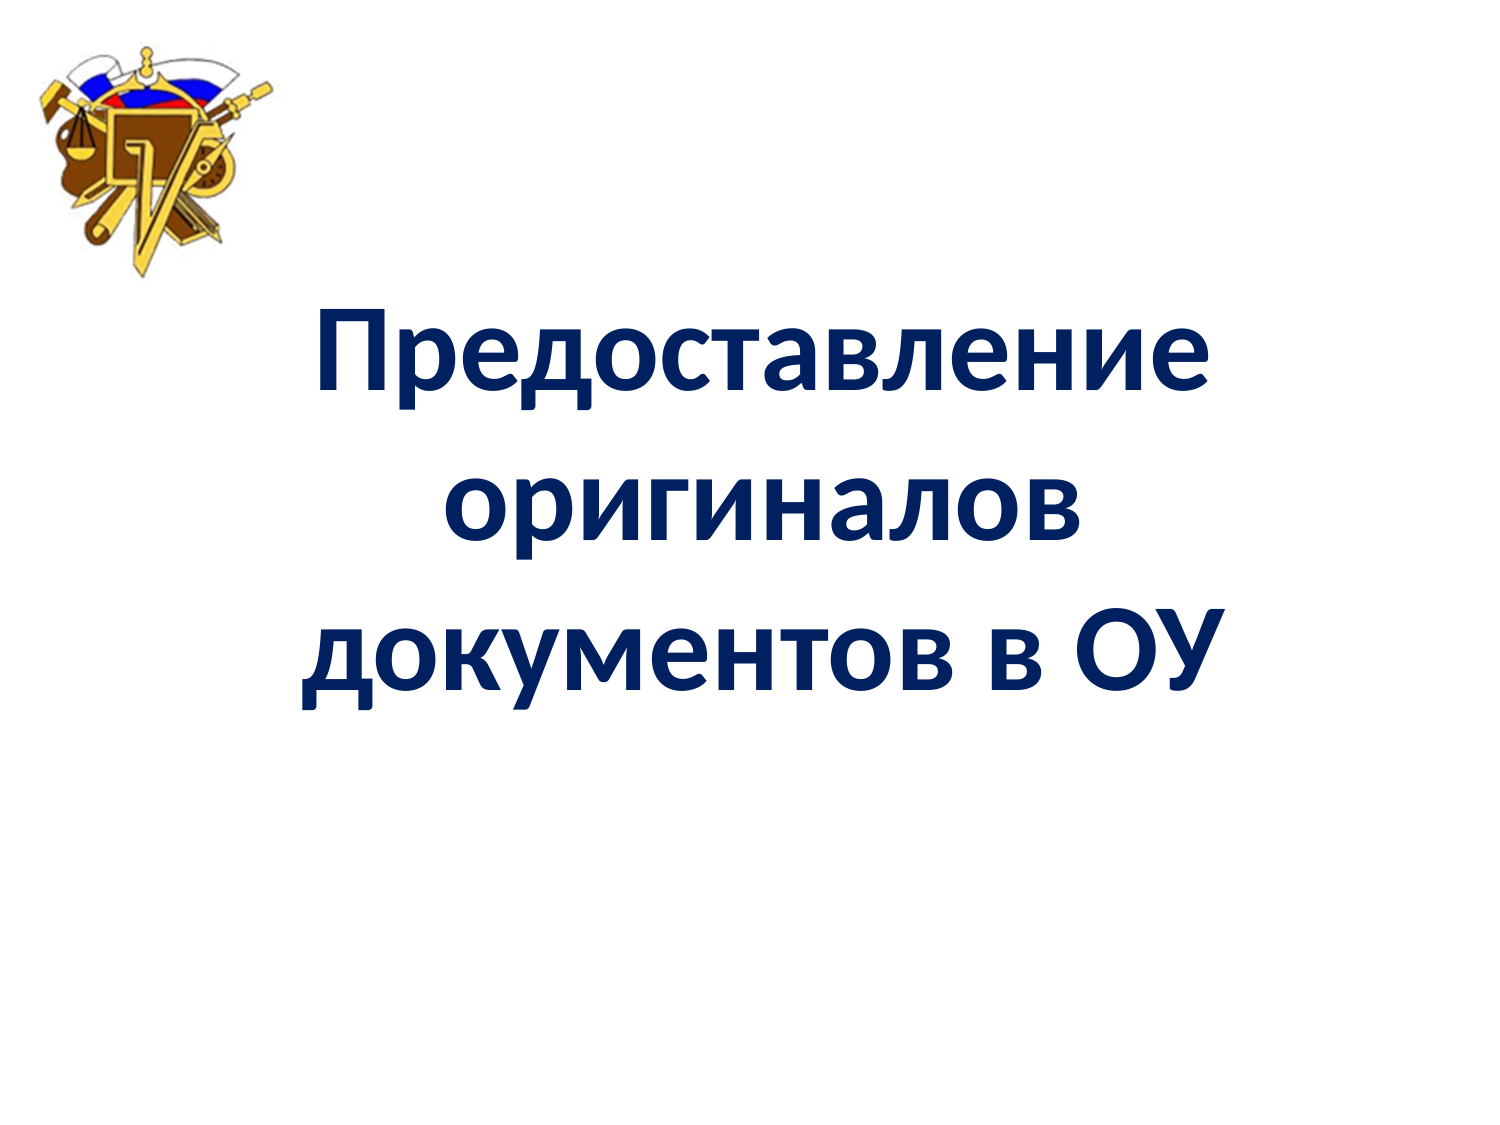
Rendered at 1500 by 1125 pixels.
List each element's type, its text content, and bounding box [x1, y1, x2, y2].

picture [0, 42, 296, 319]
title Предоставление оригиналов документов в ОУ [88, 397, 1439, 585]
